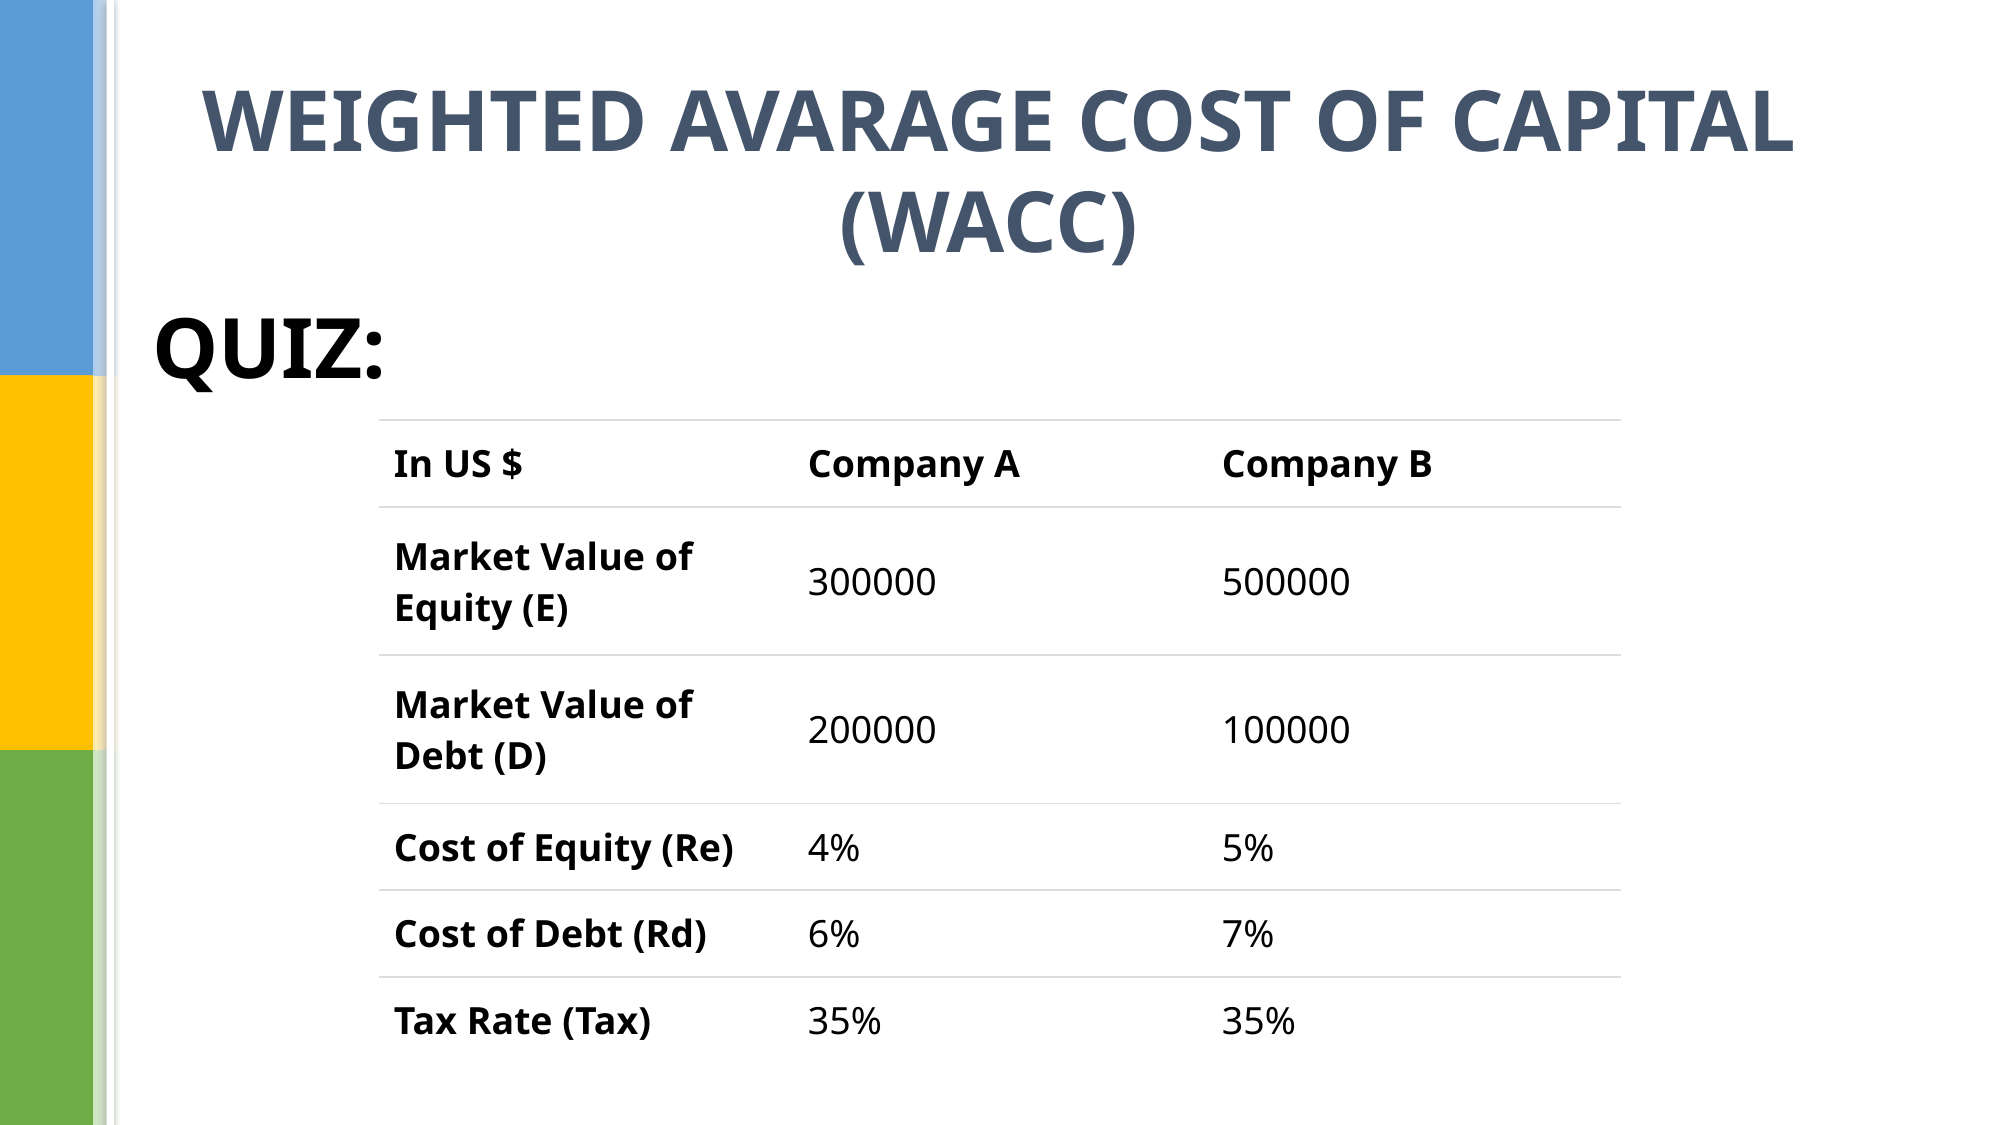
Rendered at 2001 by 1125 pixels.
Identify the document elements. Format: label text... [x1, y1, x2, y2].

table_header Company B [1207, 421, 1621, 506]
table_cell 100000 [1207, 656, 1621, 803]
table_cell 300000 [793, 508, 1207, 654]
table_cell Market Value of Debt (D) [379, 656, 793, 803]
table_cell 35% [793, 978, 1207, 1064]
table_cell 7% [1207, 891, 1621, 976]
table_cell 35% [1207, 978, 1621, 1064]
table_cell 5% [1207, 804, 1621, 889]
table_cell 4% [793, 804, 1207, 889]
table_cell Cost of Debt (Rd) [379, 891, 793, 976]
table_cell Tax Rate (Tax) [379, 978, 793, 1064]
list QUIZ: [137, 299, 1863, 1112]
table_cell 500000 [1207, 508, 1621, 654]
table_cell 200000 [793, 656, 1207, 803]
table_cell 6% [793, 891, 1207, 976]
table_cell Cost of Equity (Re) [379, 804, 793, 889]
table_header Company A [793, 421, 1207, 506]
table_cell Market Value of Equity (E) [379, 508, 793, 654]
table_header In US $ [379, 421, 793, 506]
title WEIGHTED AVARAGE COST OF CAPITAL (WACC) [137, 59, 1863, 278]
